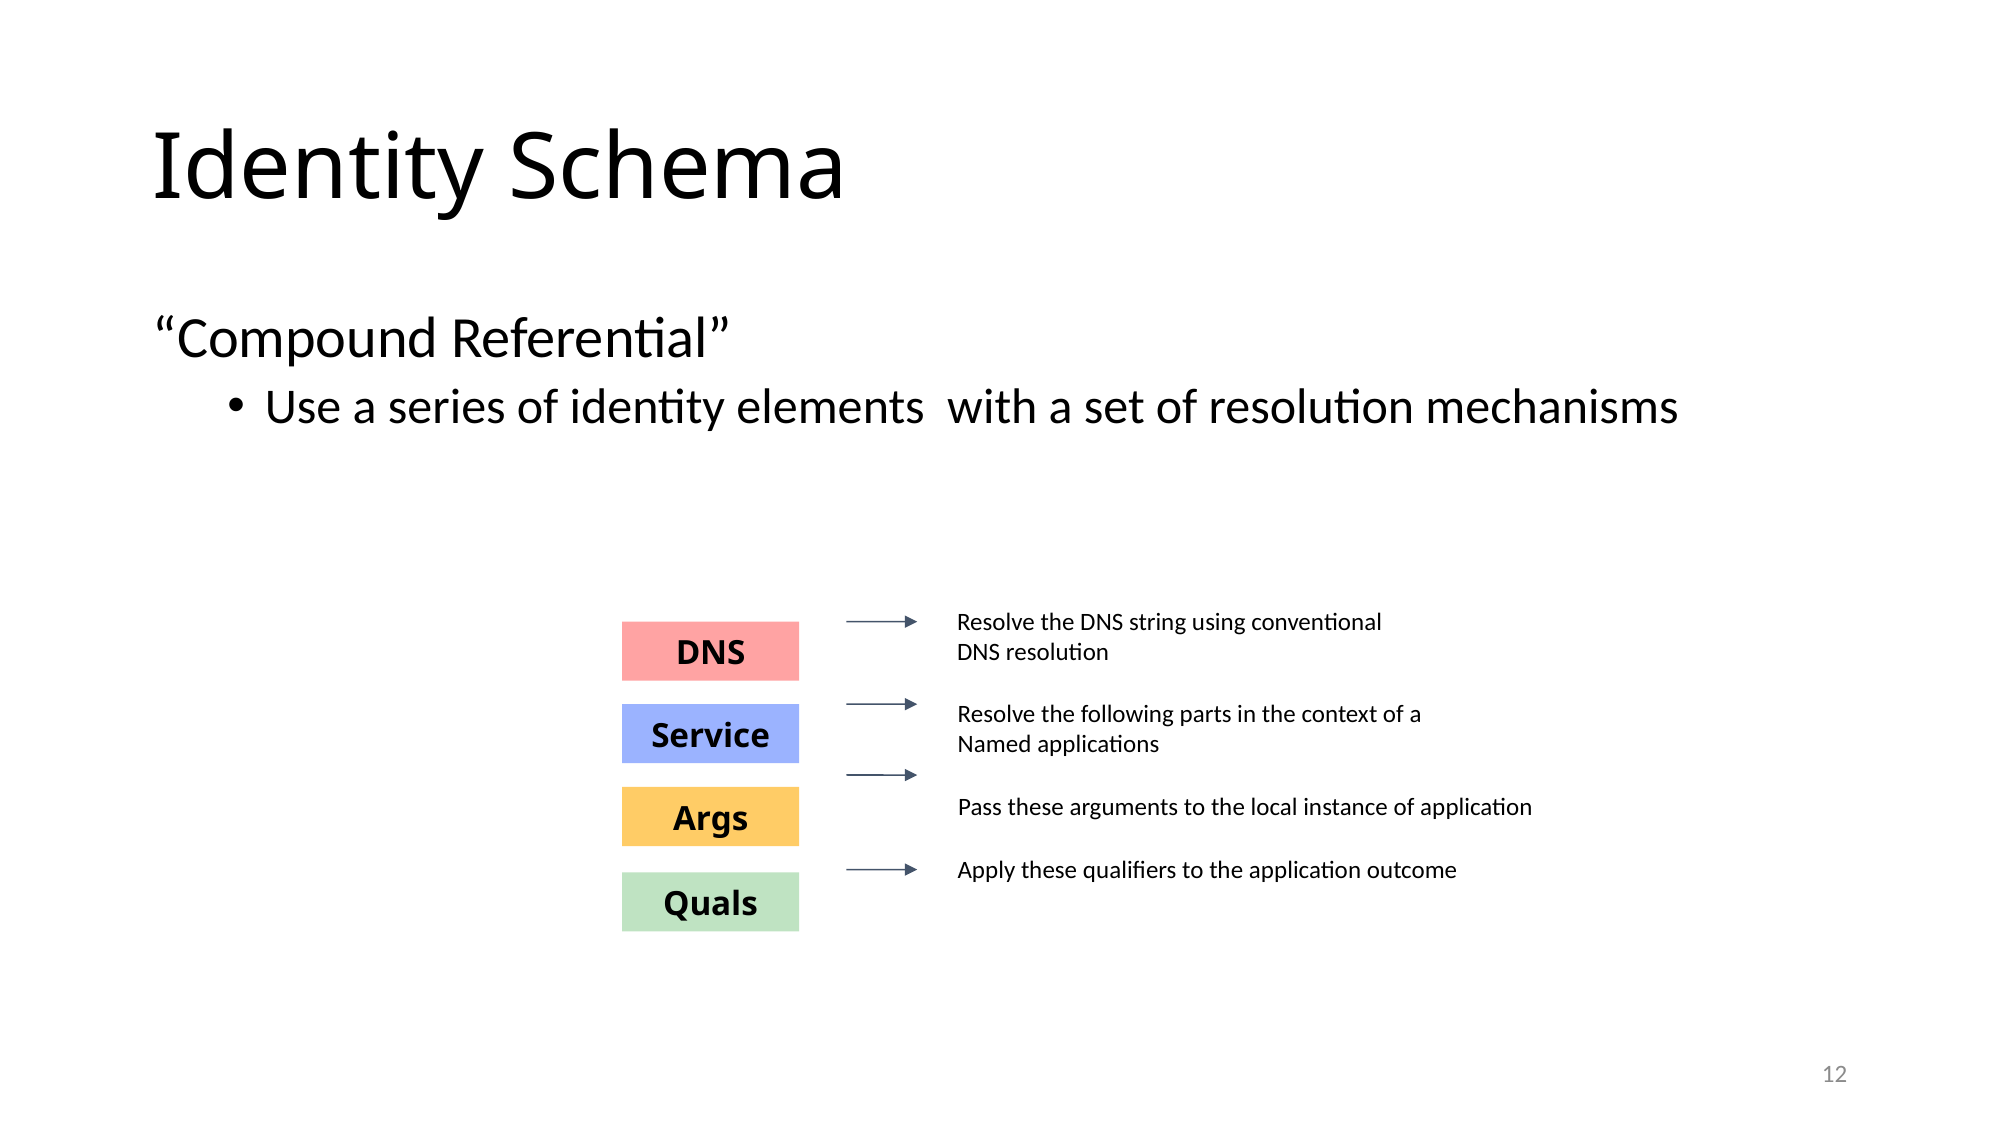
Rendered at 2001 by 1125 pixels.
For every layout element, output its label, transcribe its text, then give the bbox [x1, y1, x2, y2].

title Identity Schema [137, 59, 1863, 278]
text_box Pass these arguments to the local instance of application [943, 783, 1549, 828]
text_box [846, 697, 918, 711]
text_box Resolve the following parts in the context of a Named applications [942, 690, 1438, 766]
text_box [622, 621, 800, 932]
text_box [846, 768, 918, 782]
slide_number 12 [1412, 1042, 1863, 1103]
text_box [846, 863, 918, 876]
list “Compound Referential” Use a series of identity elements with a set of resolution mechanisms [137, 299, 1863, 1014]
text_box Apply these qualifiers to the application outcome [942, 846, 1474, 891]
text_box [846, 615, 918, 628]
text_box Resolve the DNS string using conventional DNS resolution [942, 597, 1399, 673]
